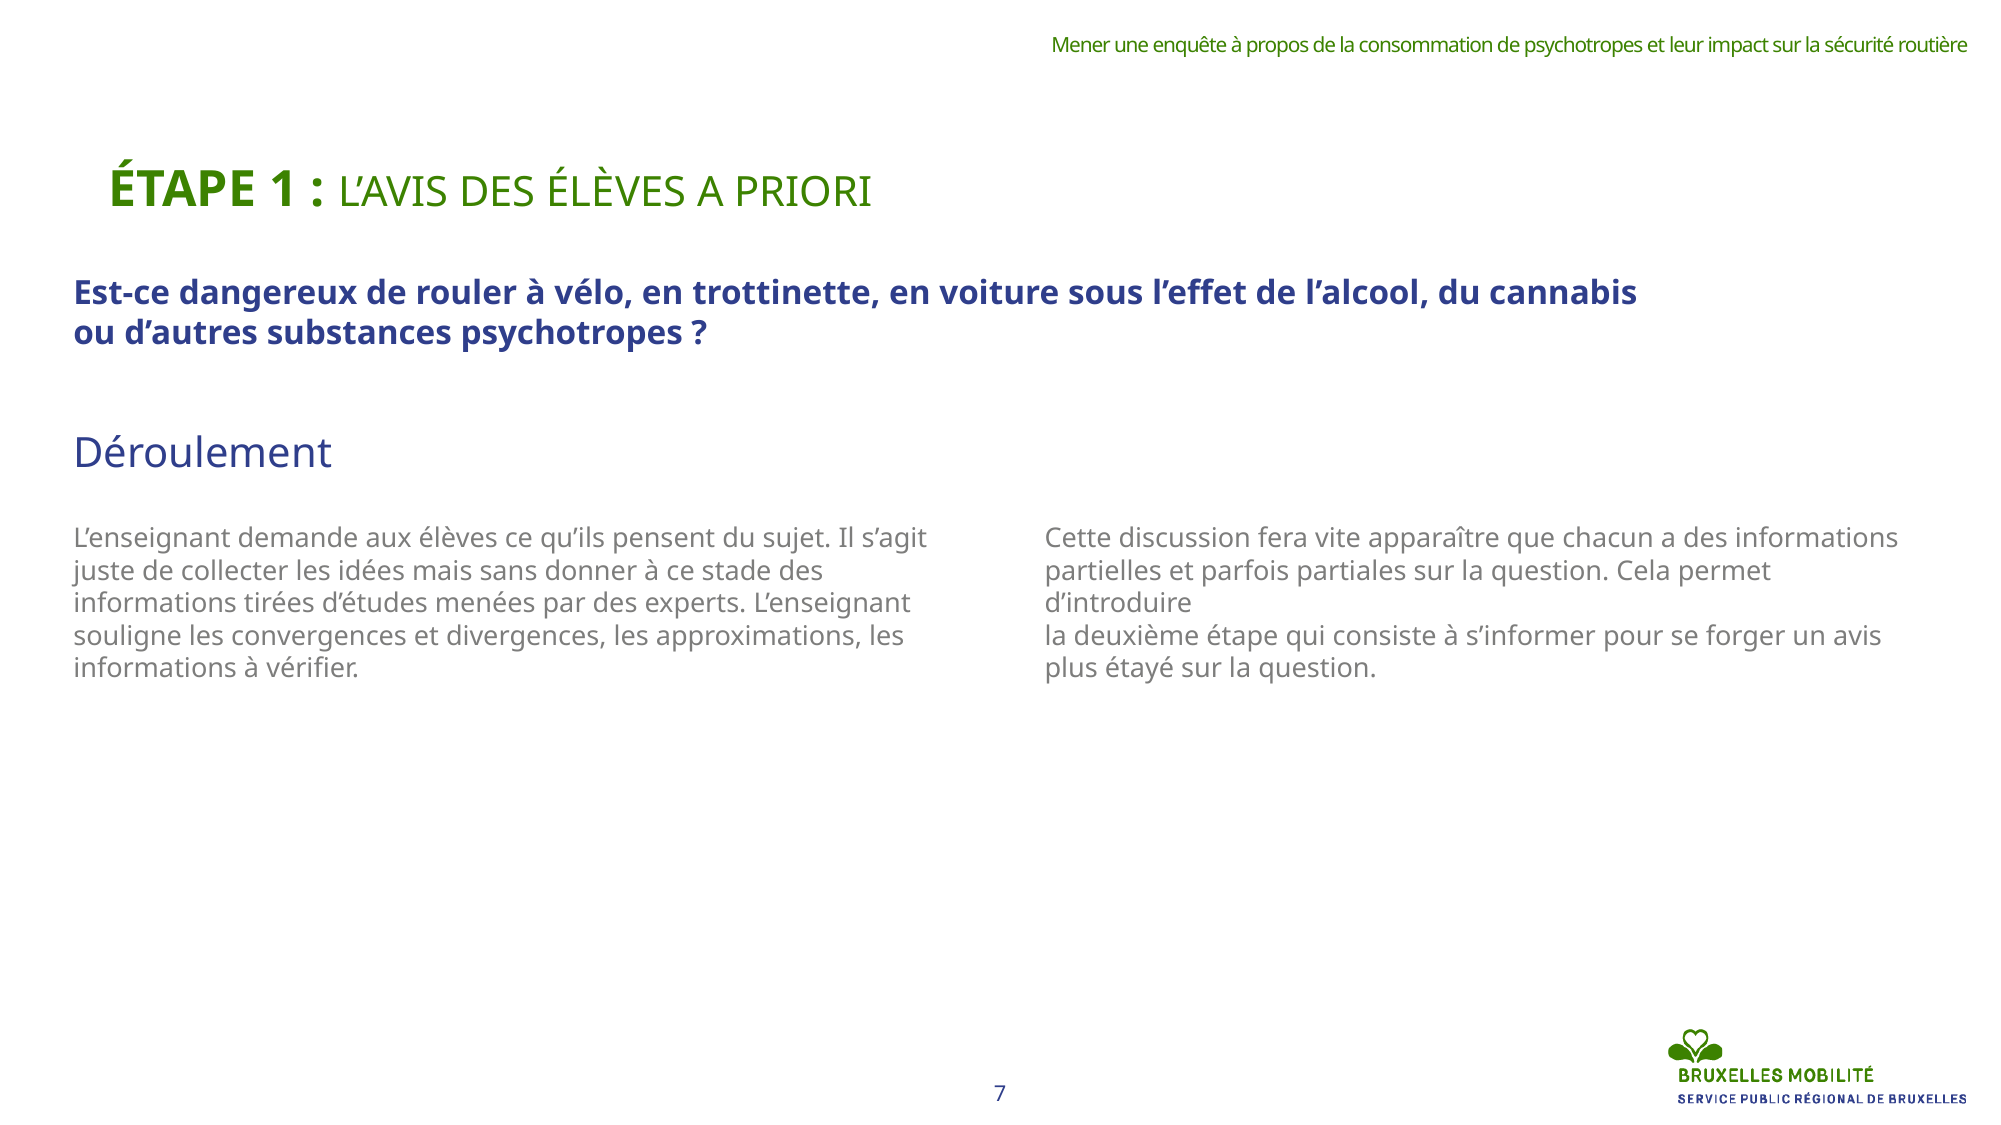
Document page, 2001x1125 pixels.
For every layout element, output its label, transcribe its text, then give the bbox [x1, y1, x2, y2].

text_box Déroulement [58, 418, 1959, 484]
text_box Est-ce dangereux de rouler à vélo, en trottinette, en voiture sous l’effet de l’alcool, du cannabis ou d’autres substances psychotropes ? [58, 263, 1916, 359]
text_box Cette discussion fera vite apparaître que chacun a des informations partielles et parfois partiales sur la question. Cela permet d’introduire la deuxième étape qui consiste à s’informer pour se forger un avis plus étayé sur la question. [1029, 513, 1916, 691]
text_box Mener une enquête à propos de la consommation de psychotropes et leur impact sur la sécurité routière [51, 24, 1983, 65]
text_box Étape 1 : L’AVIS DES ÉLÈVES a PRIORI [94, 148, 888, 224]
text_box L’enseignant demande aux élèves ce qu’ils pensent du sujet. Il s’agit juste de collecter les idées mais sans donner à ce stade des informations tirées d’études menées par des experts. L’enseignant souligne les convergences et divergences, les approximations, les informations à vérifier. [58, 513, 945, 691]
picture [1668, 1029, 1966, 1104]
text_box 7 [0, 1064, 2000, 1125]
